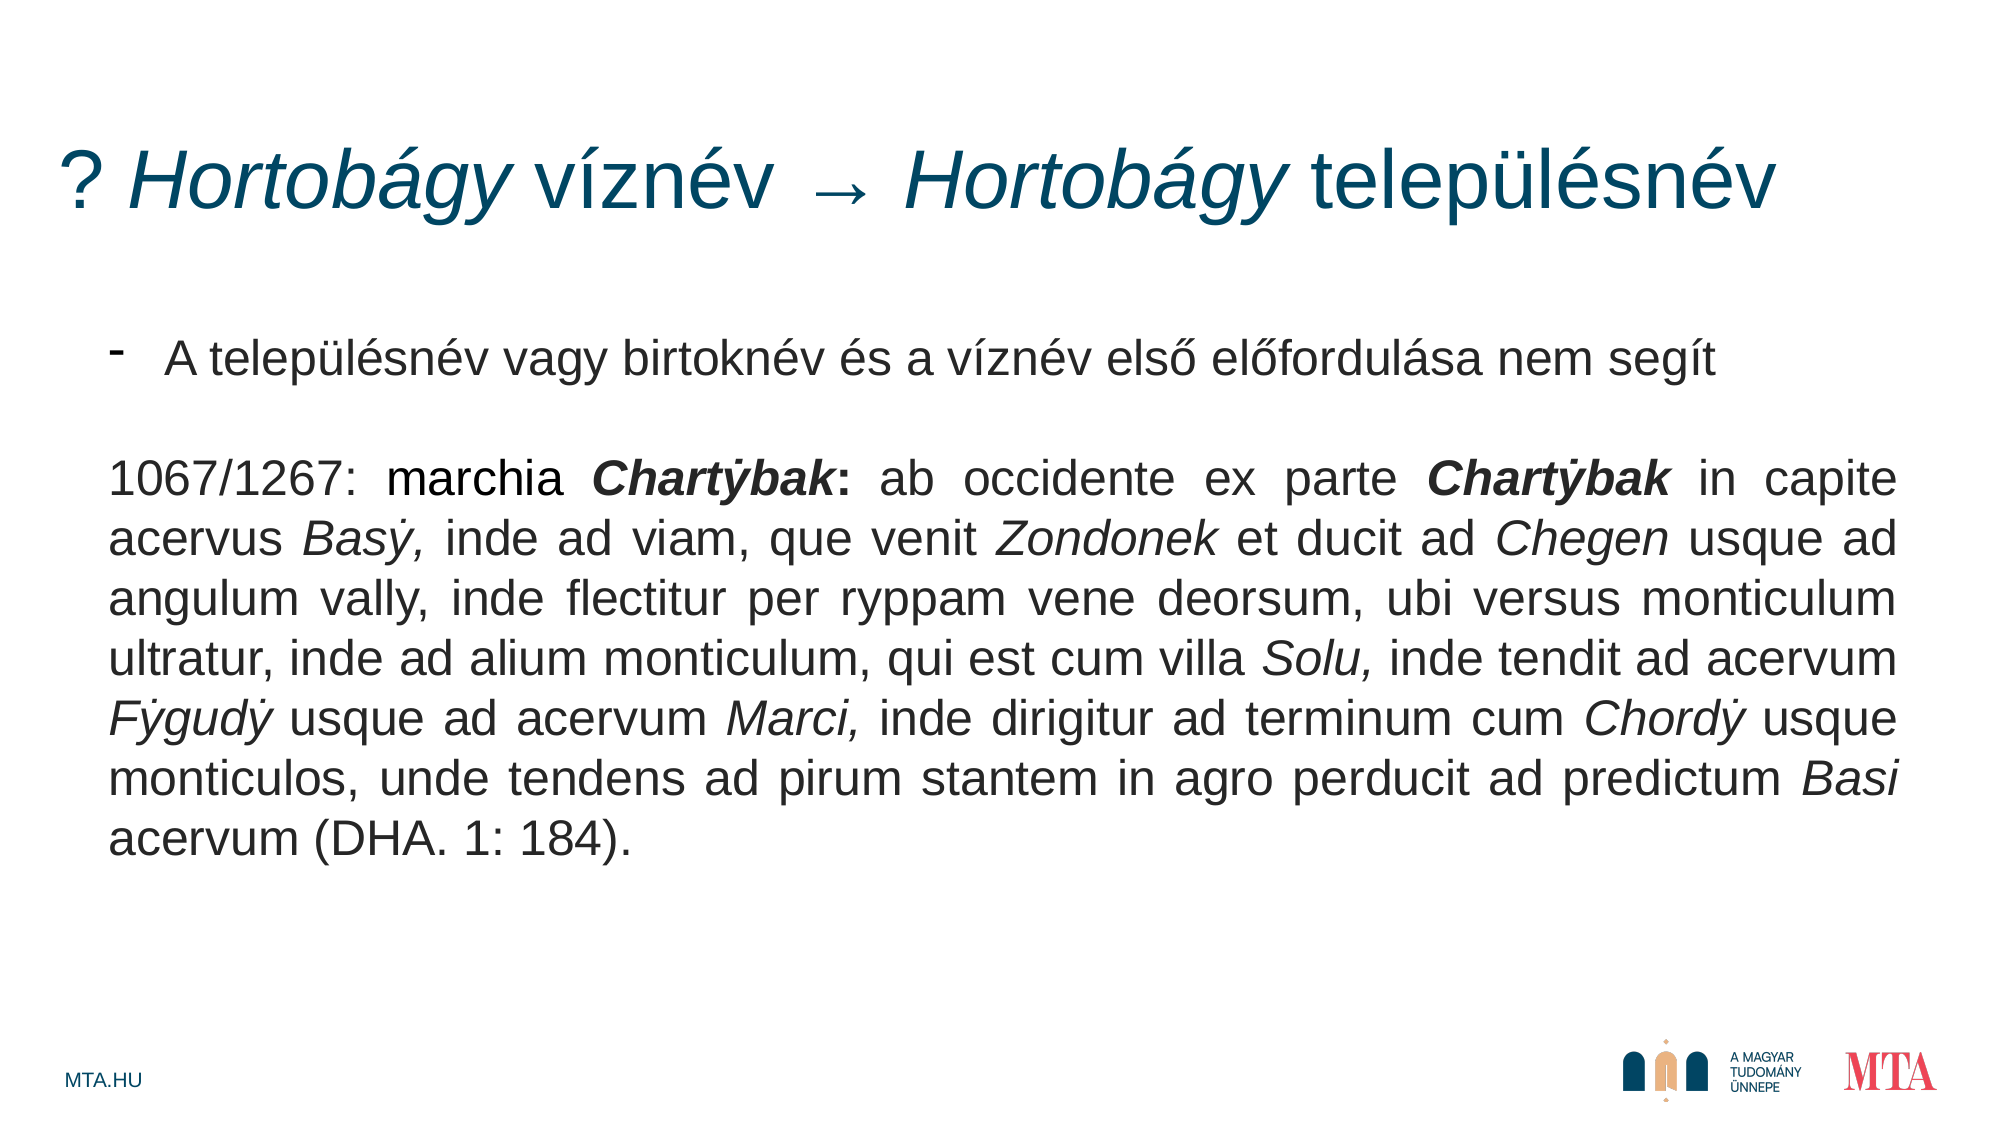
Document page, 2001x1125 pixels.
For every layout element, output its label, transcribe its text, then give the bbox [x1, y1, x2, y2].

list ? Hortobágy víznév → Hortobágy településnév [43, 117, 1913, 286]
picture [1623, 1039, 1979, 1102]
list A településnév vagy birtoknév és a víznév első előfordulása nem segít 1067/1267: marchia Chartẏbak: ab occidente ex parte Chartẏbak in capite acervus Basẏ, inde ad viam, que venit Zondonek et ducit ad Chegen usque ad angulum vally, inde flectitur per ryppam vene deorsum, ubi versus monticulum ultratur, inde ad alium monticulum, qui est cum villa Solu, inde tendit ad acervum Fẏgudẏ usque ad acervum Marci, inde dirigitur ad terminum cum Chordẏ usque monticulos, unde tendens ad pirum stantem in agro perducit ad predictum Basi acervum (DHA. 1: 184). [93, 318, 1913, 1015]
